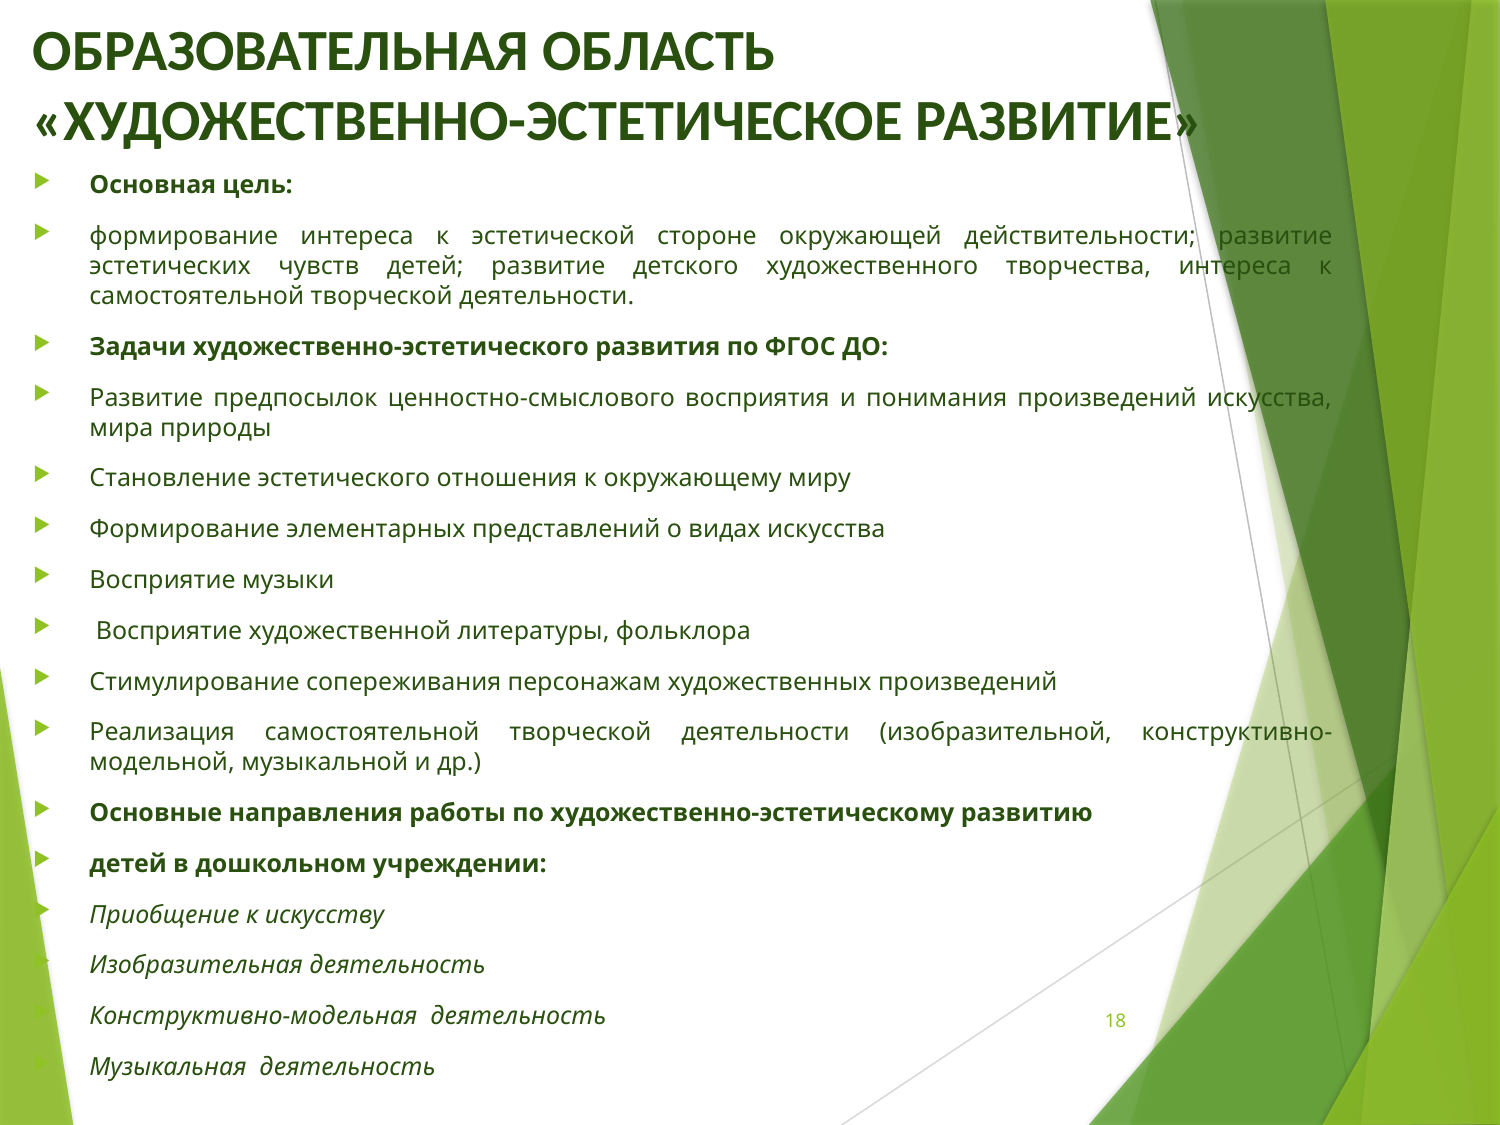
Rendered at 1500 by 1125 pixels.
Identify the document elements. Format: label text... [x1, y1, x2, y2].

list Основная цель: формирование интереса к эстетической стороне окружающей действительности; развитие эстетических чувств детей; развитие детского художественного творчества, интереса к самостоятельной творческой деятельности. Задачи художественно-эстетического развития по ФГОС ДО: Развитие предпосылок ценностно-смыслового восприятия и понимания произведений искусства, мира природы Становление эстетического отношения к окружающему миру Формирование элементарных представлений о видах искусства Восприятие музыки Восприятие художественной литературы, фольклора Стимулирование сопереживания персонажам художественных произведений Реализация самостоятельной творческой деятельности (изобразительной, конструктивно-модельной, музыкальной и др.) Основные направления работы по художественно-эстетическому развитию детей в дошкольном учреждении: Приобщение к искусству Изобразительная деятельность Конструктивно-модельная деятельность Музыкальная деятельность [18, 161, 1350, 961]
slide_number 18 [1057, 991, 1142, 1051]
title ОБРАЗОВАТЕЛЬНАЯ ОБЛАСТЬ «ХУДОЖЕСТВЕННО-ЭСТЕТИЧЕСКОЕ РАЗВИТИЕ» [17, 4, 1483, 192]
